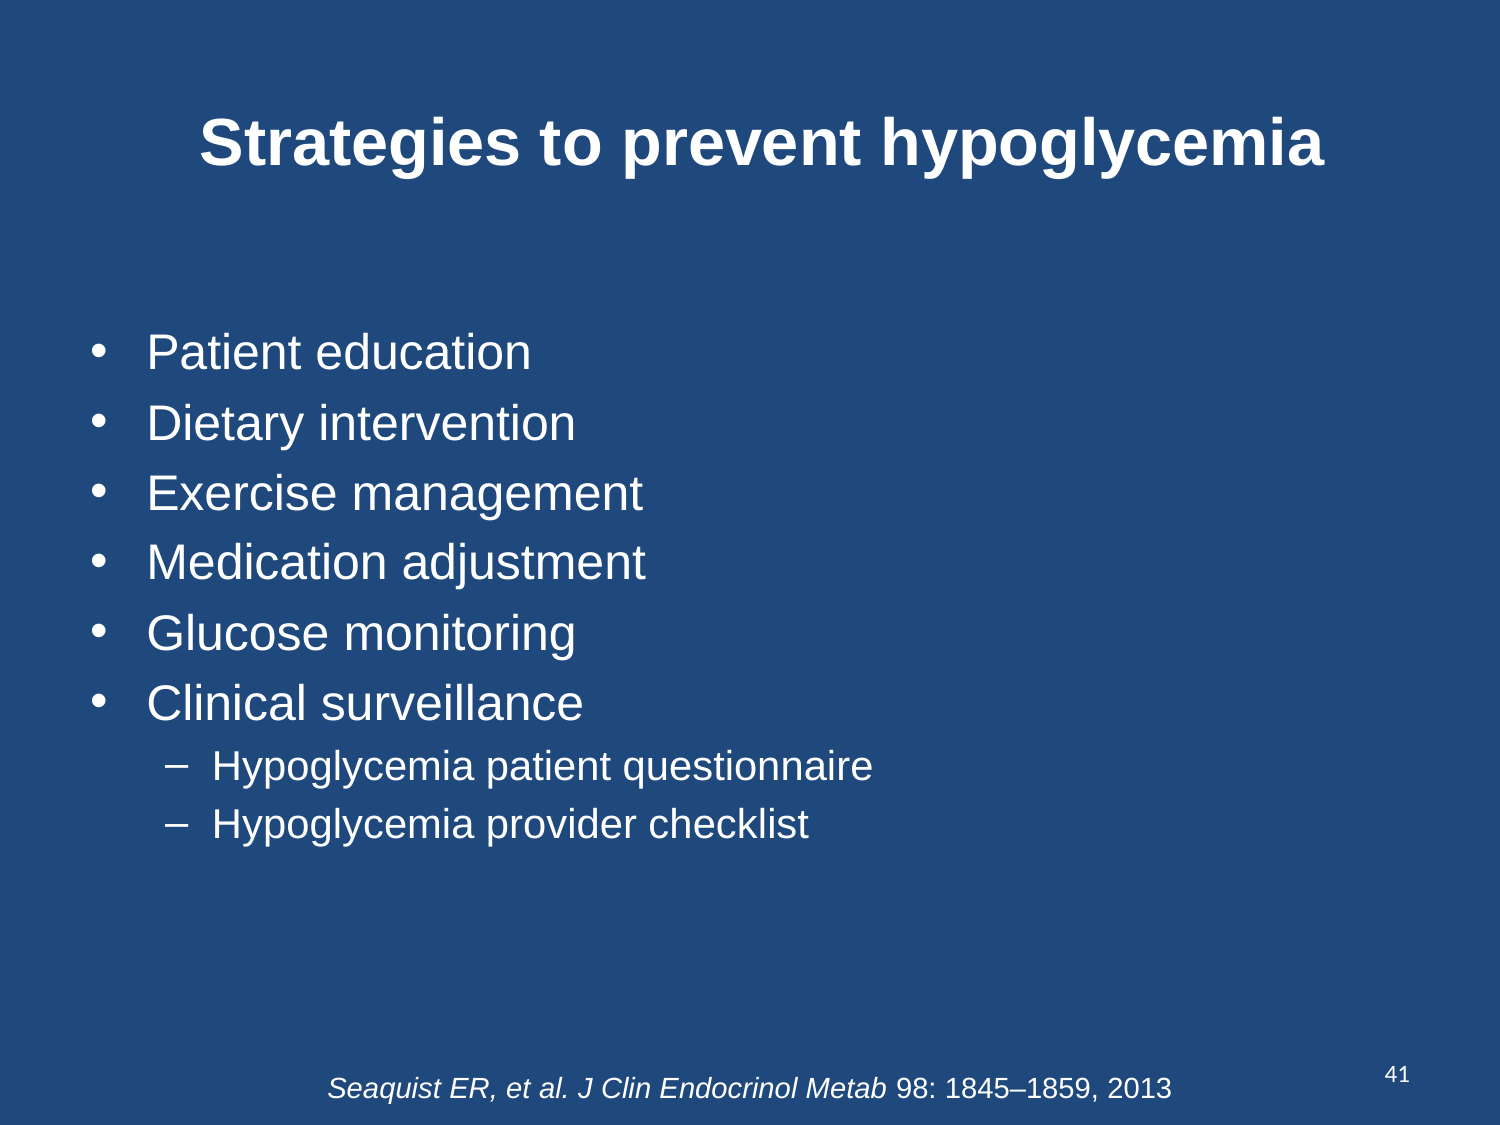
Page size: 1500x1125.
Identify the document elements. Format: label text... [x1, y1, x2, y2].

title Strategies to prevent hypoglycemia [24, 45, 1500, 233]
slide_number 41 [1074, 1042, 1425, 1103]
list Patient education Dietary intervention Exercise management Medication adjustment Glucose monitoring Clinical surveillance Hypoglycemia patient questionnaire Hypoglycemia provider checklist [75, 312, 1425, 1055]
text_box Seaquist ER, et al. J Clin Endocrinol Metab 98: 1845–1859, 2013 [0, 1062, 1500, 1113]
